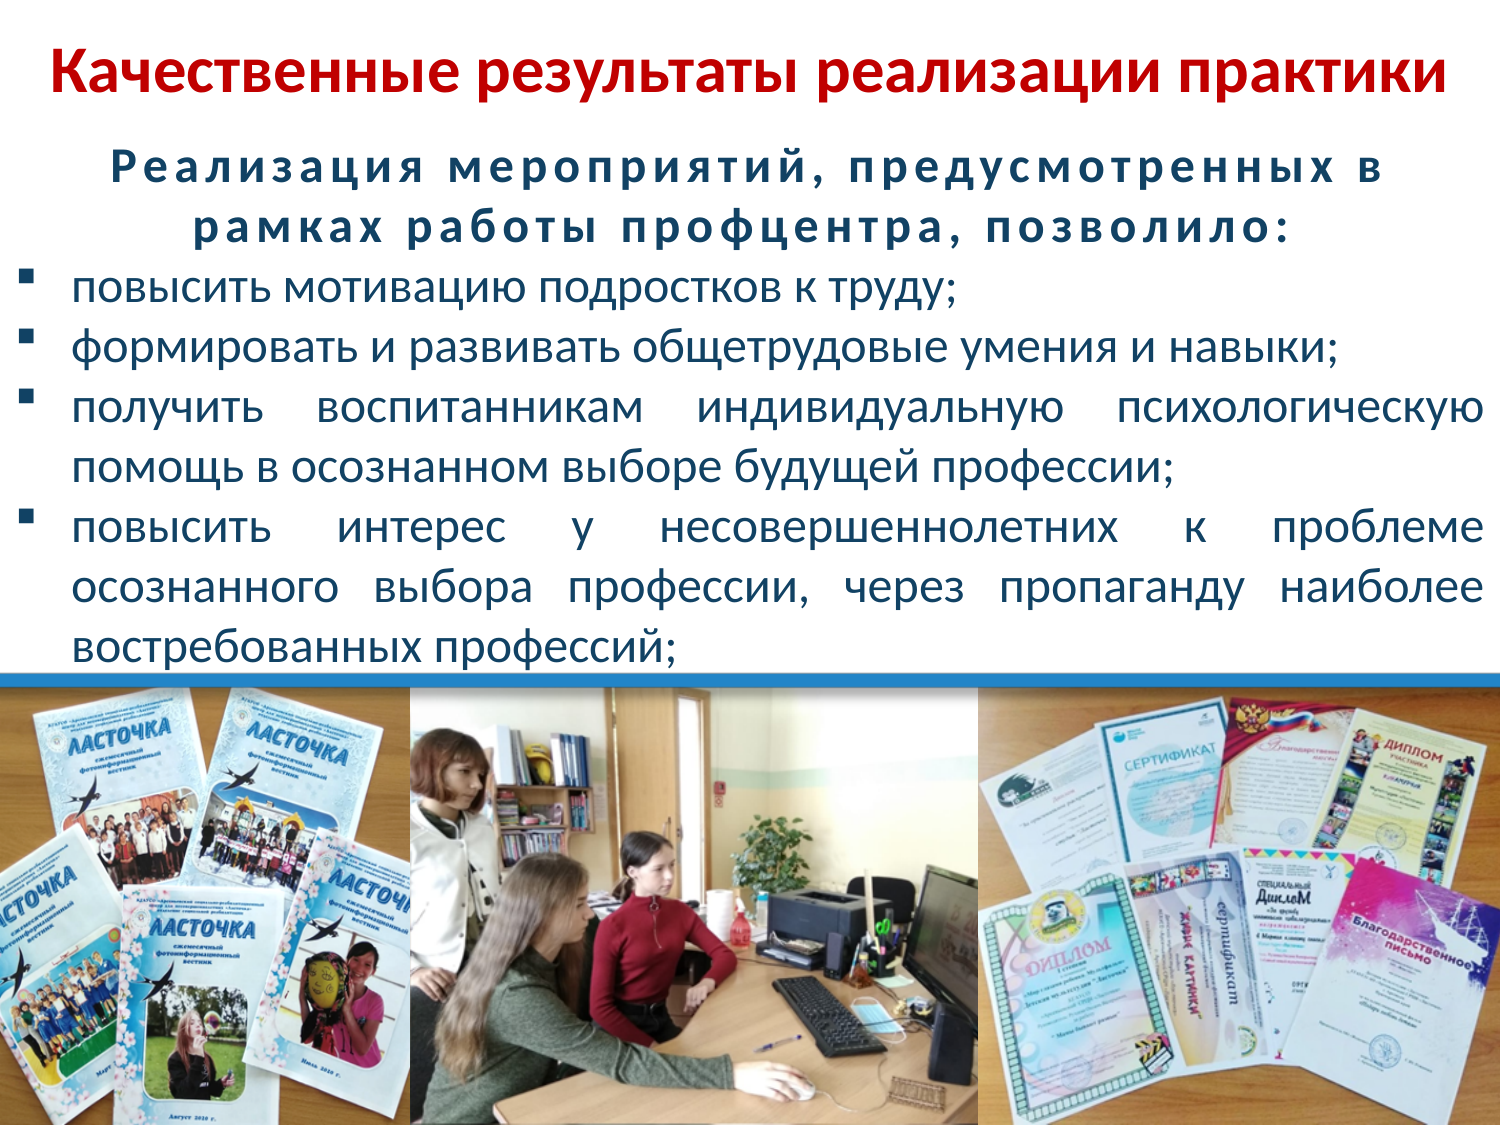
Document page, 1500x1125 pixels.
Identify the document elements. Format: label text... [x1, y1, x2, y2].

text_box Реализация мероприятий, предусмотренных в рамках работы профцентра, позволило: повысить мотивацию подростков к труду; формировать и развивать общетрудовые умения и навыки; получить воспитанникам индивидуальную психологическую помощь в осознанном выборе будущей профессии; повысить интерес у несовершеннолетних к проблеме осознанного выбора профессии, через пропаганду наиболее востребованных профессий; [0, 124, 1500, 666]
title Качественные результаты реализации практики [0, 0, 1500, 124]
picture [0, 667, 1500, 1125]
